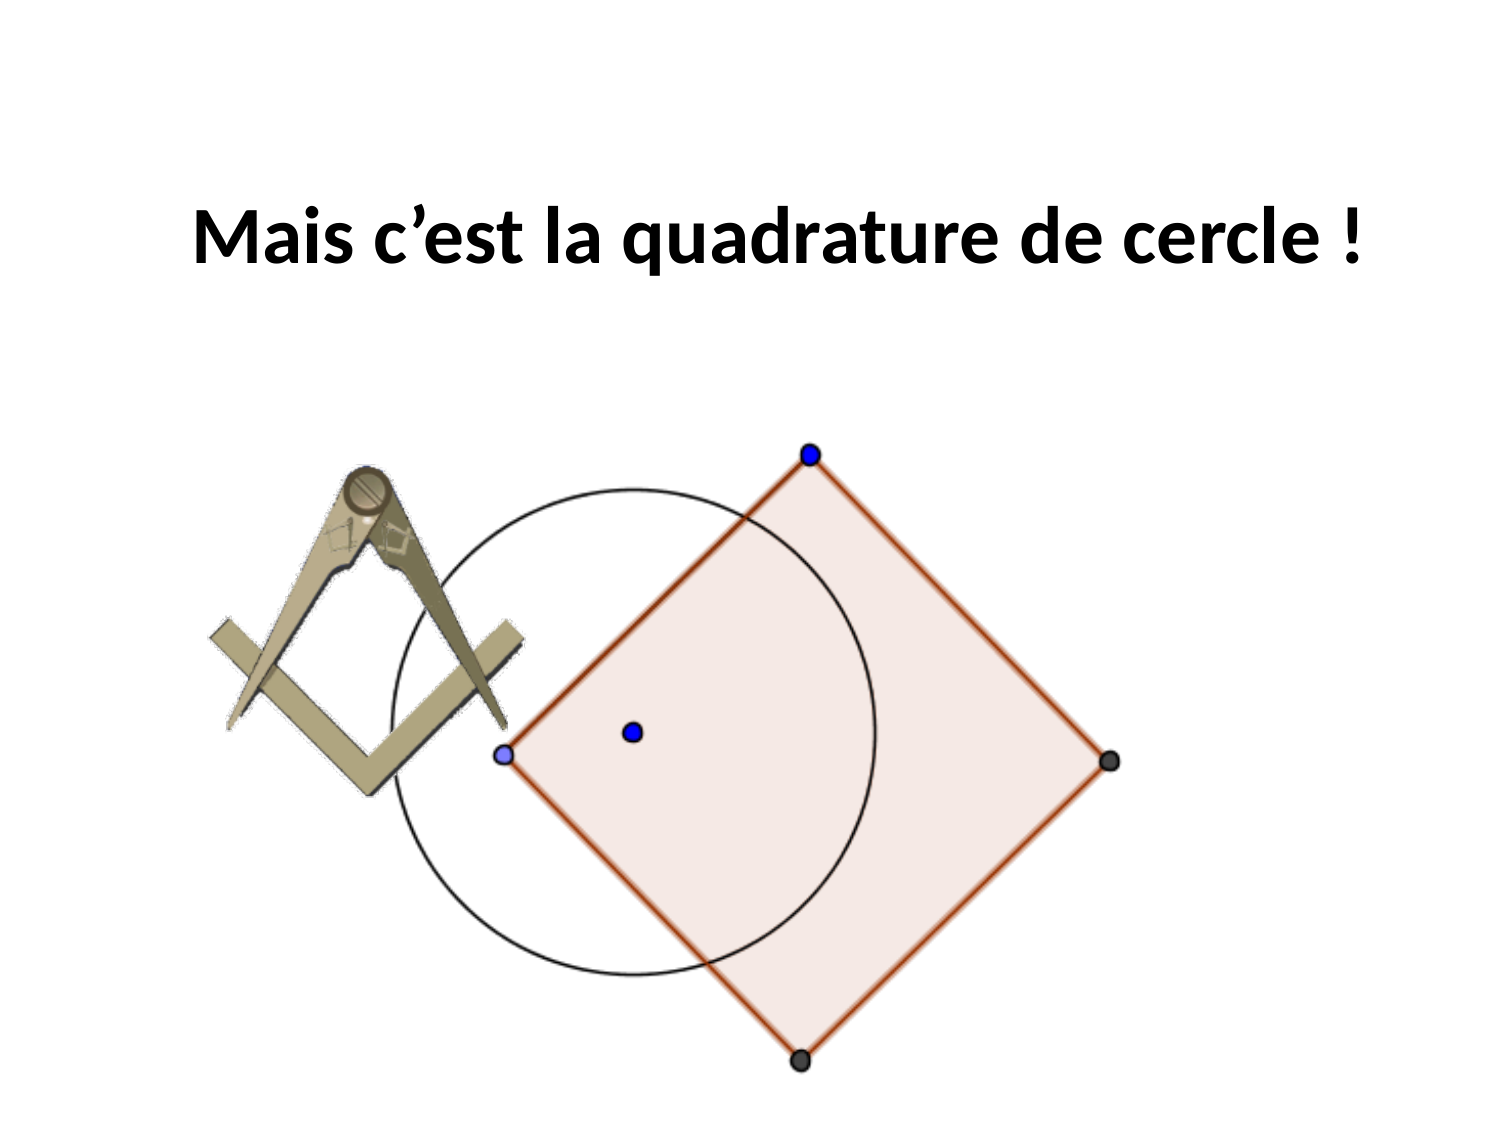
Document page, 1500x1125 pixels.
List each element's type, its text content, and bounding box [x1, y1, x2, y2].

title Mais c’est la quadrature de cercle ! [123, 149, 1399, 638]
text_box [206, 385, 1246, 1125]
